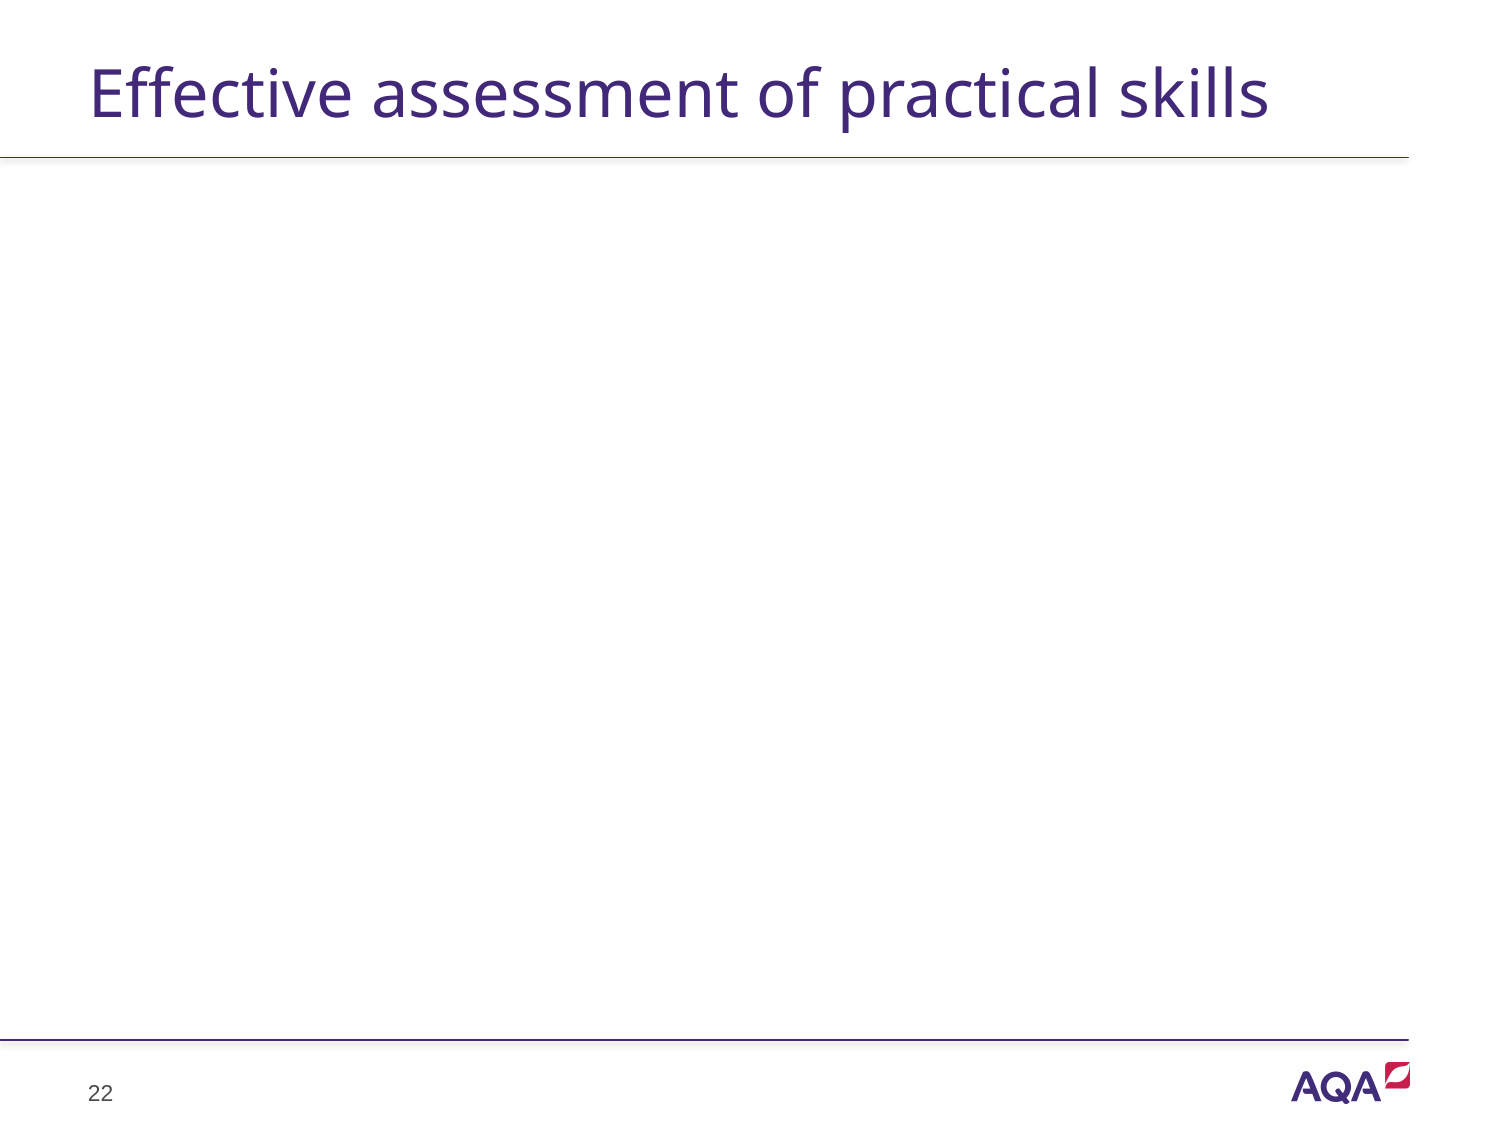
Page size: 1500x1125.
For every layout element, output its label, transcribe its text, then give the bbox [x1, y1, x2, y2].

picture [1291, 1062, 1410, 1104]
slide_number 22 [72, 1062, 188, 1123]
title Effective assessment of practical skills [88, 72, 1409, 144]
